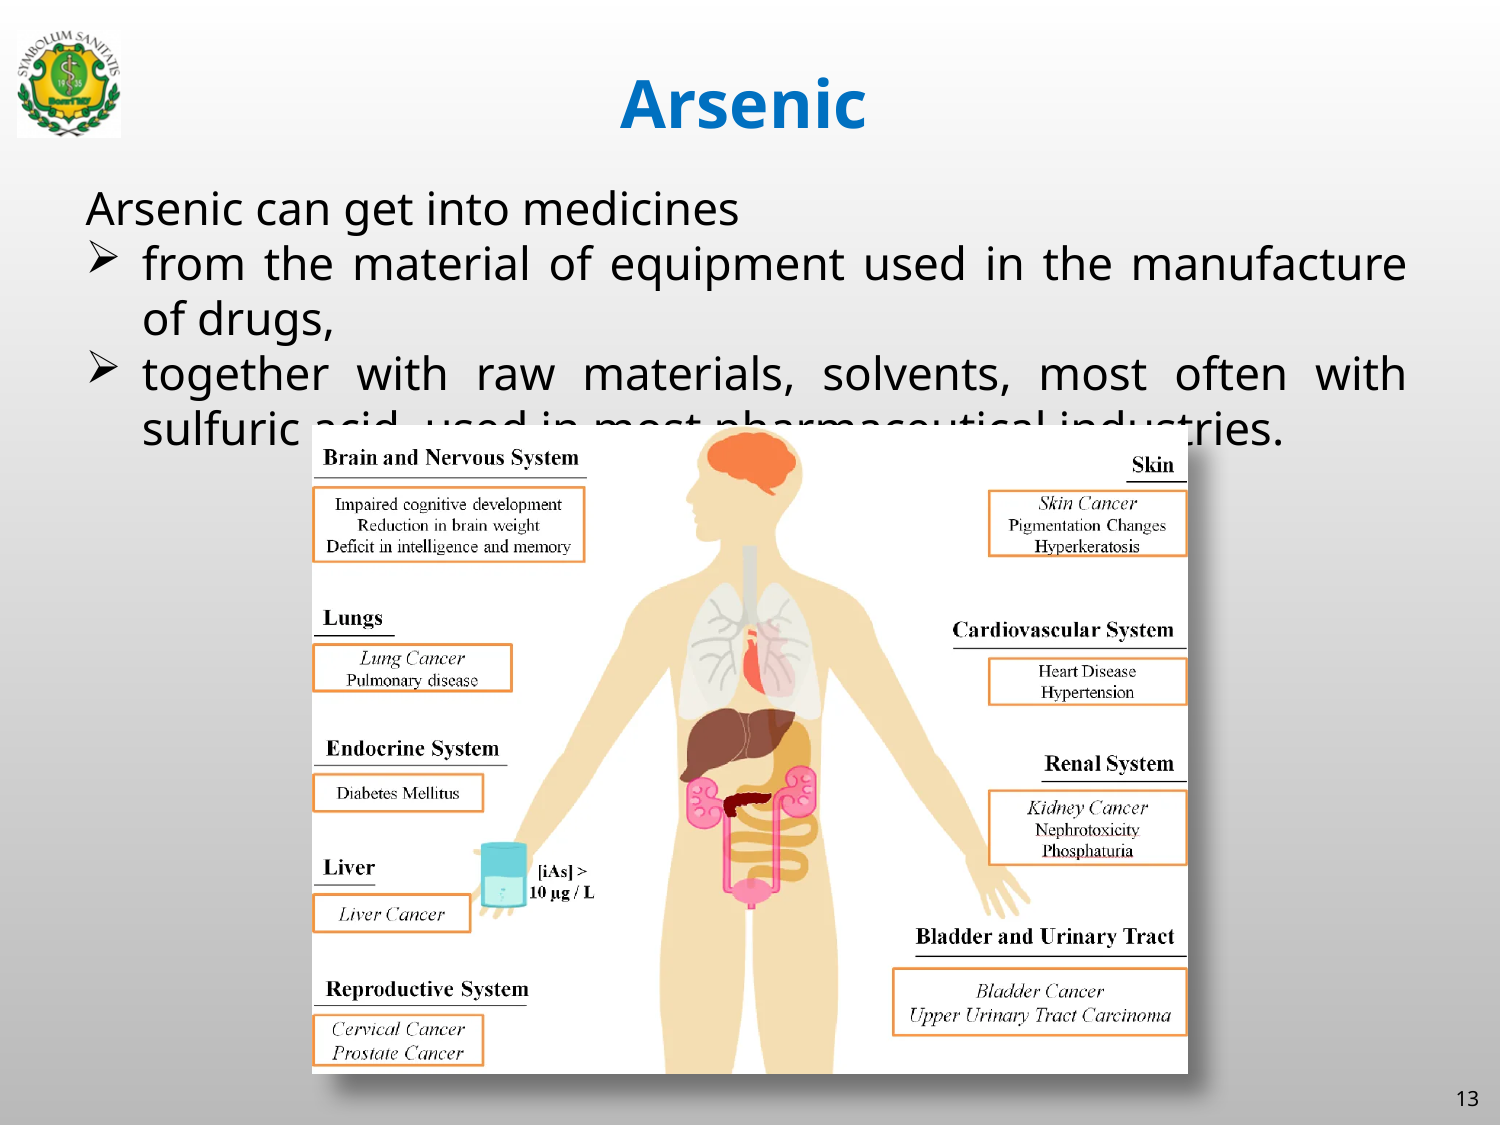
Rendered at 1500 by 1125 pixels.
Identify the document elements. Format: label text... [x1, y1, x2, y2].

picture [17, 30, 121, 139]
text_box Arsenic can get into medicines from the material of equipment used in the manufacture of drugs, together with raw materials, solvents, most often with sulfuric acid, used in most pharmaceutical industries. [70, 172, 1424, 463]
slide_number 13 [1400, 1069, 1495, 1125]
picture [312, 425, 1188, 1074]
text_box Arsenic [159, 54, 1329, 150]
